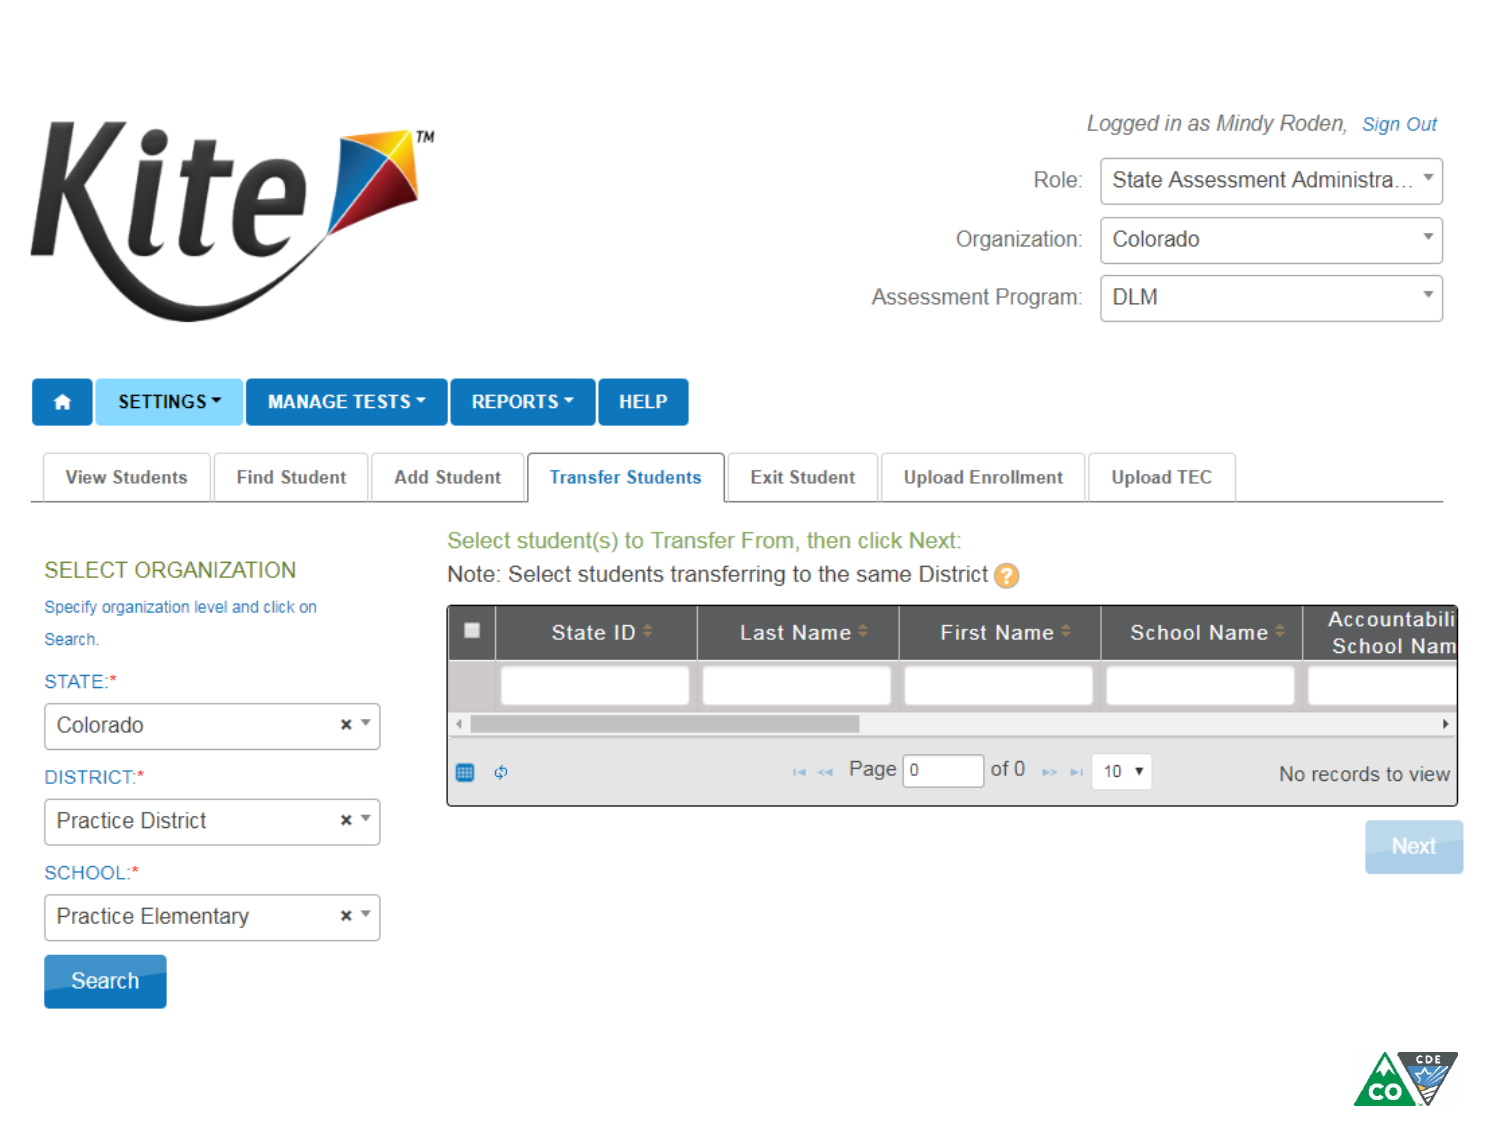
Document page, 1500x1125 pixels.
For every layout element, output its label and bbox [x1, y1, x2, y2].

picture [0, 96, 1500, 1029]
picture [1354, 1052, 1458, 1106]
